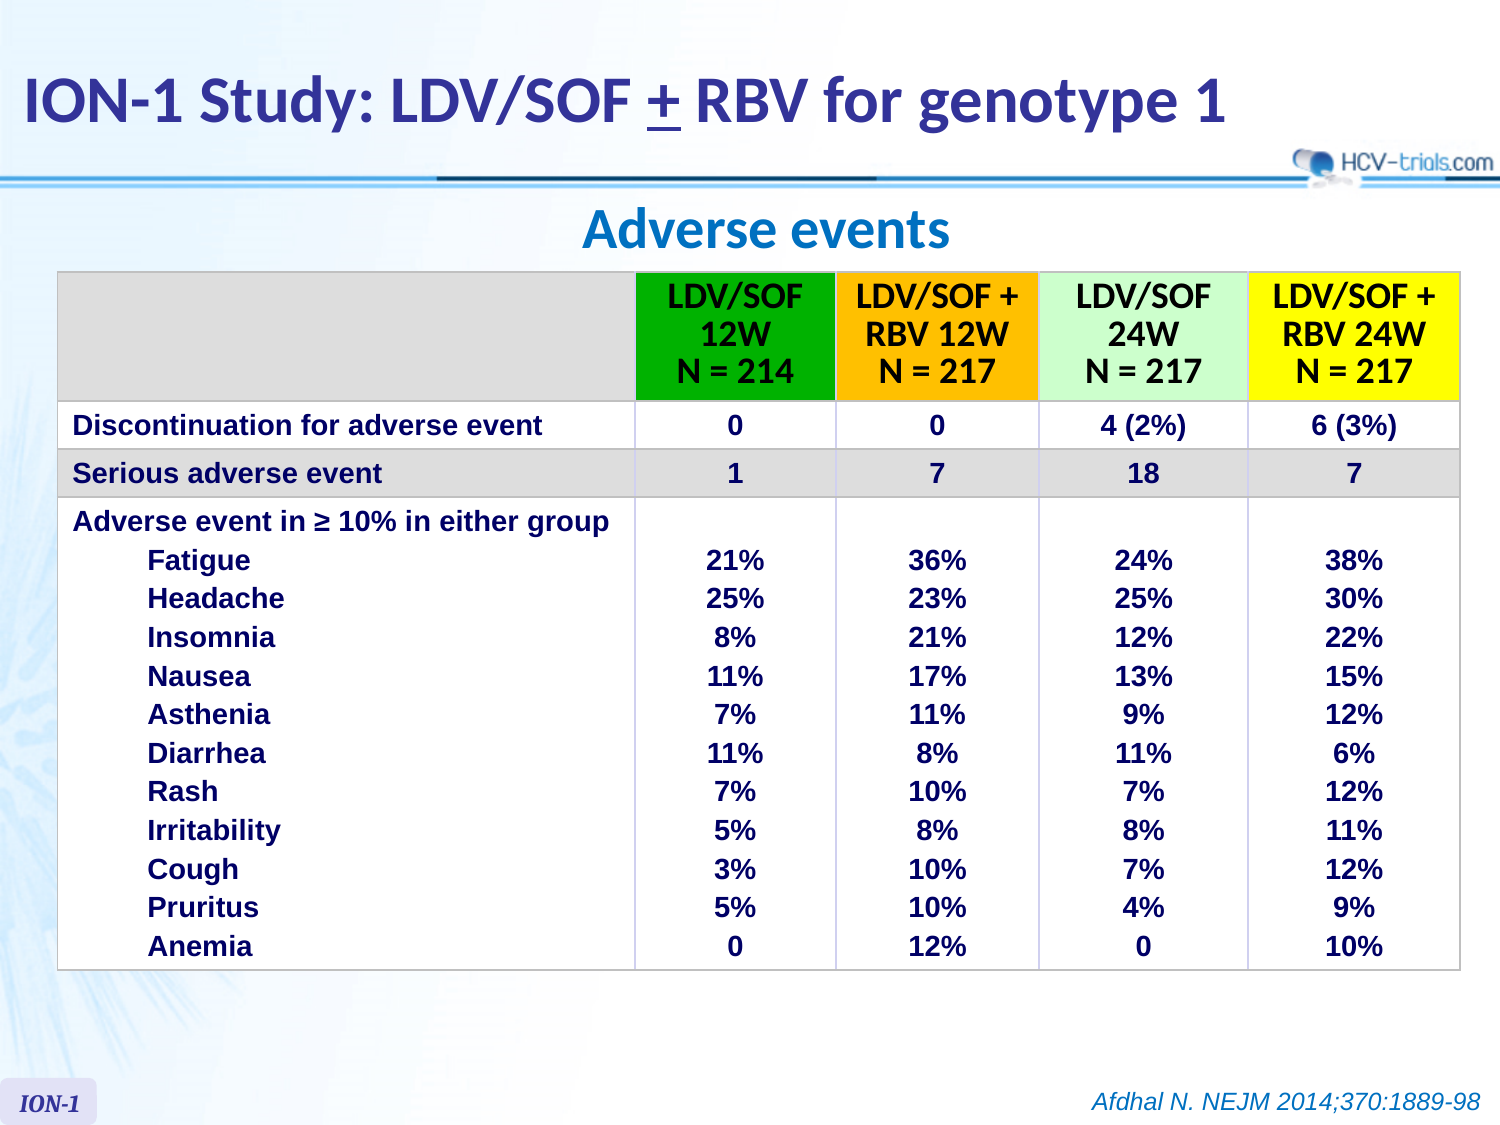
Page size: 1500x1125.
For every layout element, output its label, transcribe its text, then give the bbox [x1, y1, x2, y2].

table_cell 4 (2%) [1040, 402, 1247, 448]
table_cell 0 [837, 402, 1038, 448]
table_cell 18 [1040, 450, 1247, 496]
table_header [58, 273, 634, 400]
table_header LDV/SOF + RBV 12W N = 217 [837, 273, 1038, 400]
picture [0, 0, 1500, 1125]
table_cell 7 [837, 450, 1038, 496]
text_box ION-1 Study: LDV/SOF + RBV for genotype 1 [8, 5, 1483, 187]
table_cell 36% 23% 21% 17% 11% 8% 10% 8% 10% 10% 12% [837, 498, 1038, 969]
table_cell 7 [1249, 450, 1459, 496]
table_cell Adverse event in ≥ 10% in either group Fatigue Headache Insomnia Nausea Asthenia Diarrhea Rash Irritability Cough Pruritus Anemia [58, 498, 634, 969]
table_header LDV/SOF 24W N = 217 [1040, 273, 1247, 400]
table_header LDV/SOF 12W N = 214 [636, 273, 835, 400]
table_cell 21% 25% 8% 11% 7% 11% 7% 5% 3% 5% 0 [636, 498, 835, 969]
table_cell 24% 25% 12% 13% 9% 11% 7% 8% 7% 4% 0 [1040, 498, 1247, 969]
table_cell 6 (3%) [1249, 402, 1459, 448]
table_cell 38% 30% 22% 15% 12% 6% 12% 11% 12% 9% 10% [1249, 498, 1459, 969]
table_cell Serious adverse event [58, 450, 634, 496]
text_box Afdhal N. NEJM 2014;370:1889-98 [924, 1078, 1497, 1124]
table_cell Discontinuation for adverse event [58, 402, 634, 448]
table_header LDV/SOF + RBV 24W N = 217 [1249, 273, 1459, 400]
table_cell 0 [636, 402, 835, 448]
text_box Adverse events [64, 187, 1468, 268]
table_cell 1 [636, 450, 835, 496]
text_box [0, 1077, 124, 1125]
